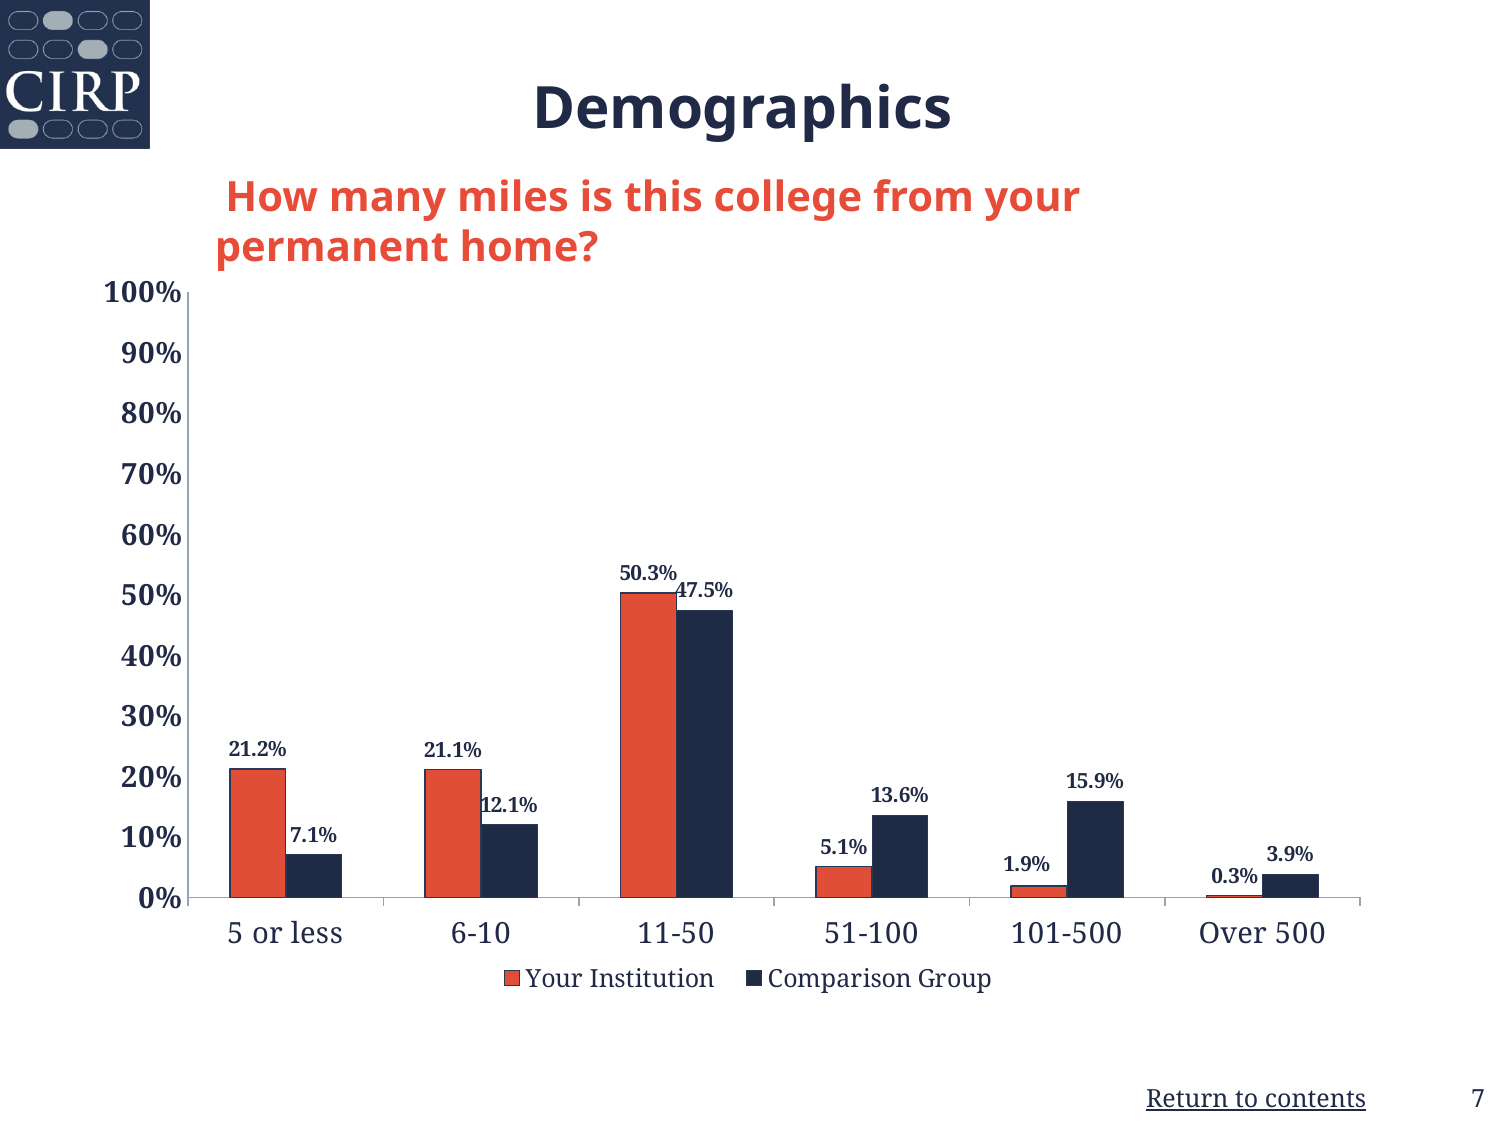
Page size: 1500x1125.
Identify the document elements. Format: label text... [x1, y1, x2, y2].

picture [0, 0, 150, 49]
title Demographics [0, 49, 1500, 201]
text_box How many miles is this college from your permanent home? [199, 162, 1338, 260]
chart [74, 262, 1426, 1015]
slide_number 7 [1374, 1049, 1500, 1125]
